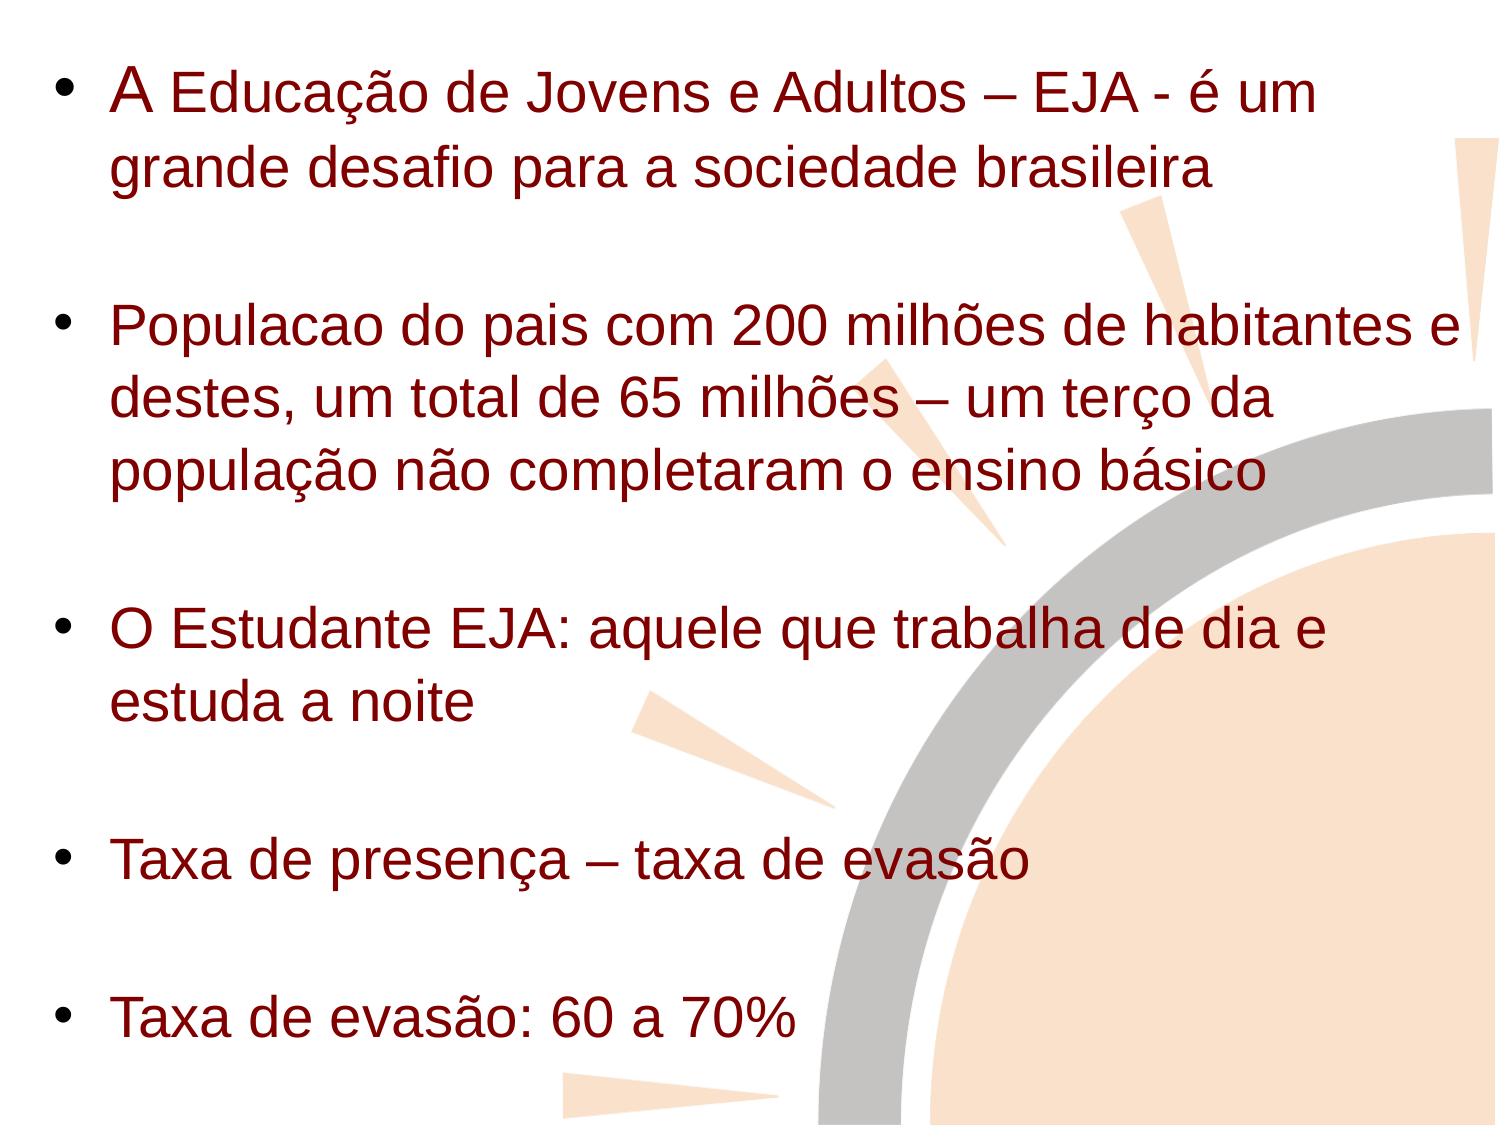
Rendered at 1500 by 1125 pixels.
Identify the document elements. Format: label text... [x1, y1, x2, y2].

list A Educação de Jovens e Adultos – EJA - é um grande desafio para a sociedade brasileira Populacao do pais com 200 milhões de habitantes e destes, um total de 65 milhões – um terço da população não completaram o ensino básico O Estudante EJA: aquele que trabalha de dia e estuda a noite Taxa de presença – taxa de evasão Taxa de evasão: 60 a 70% [53, 42, 1500, 1125]
